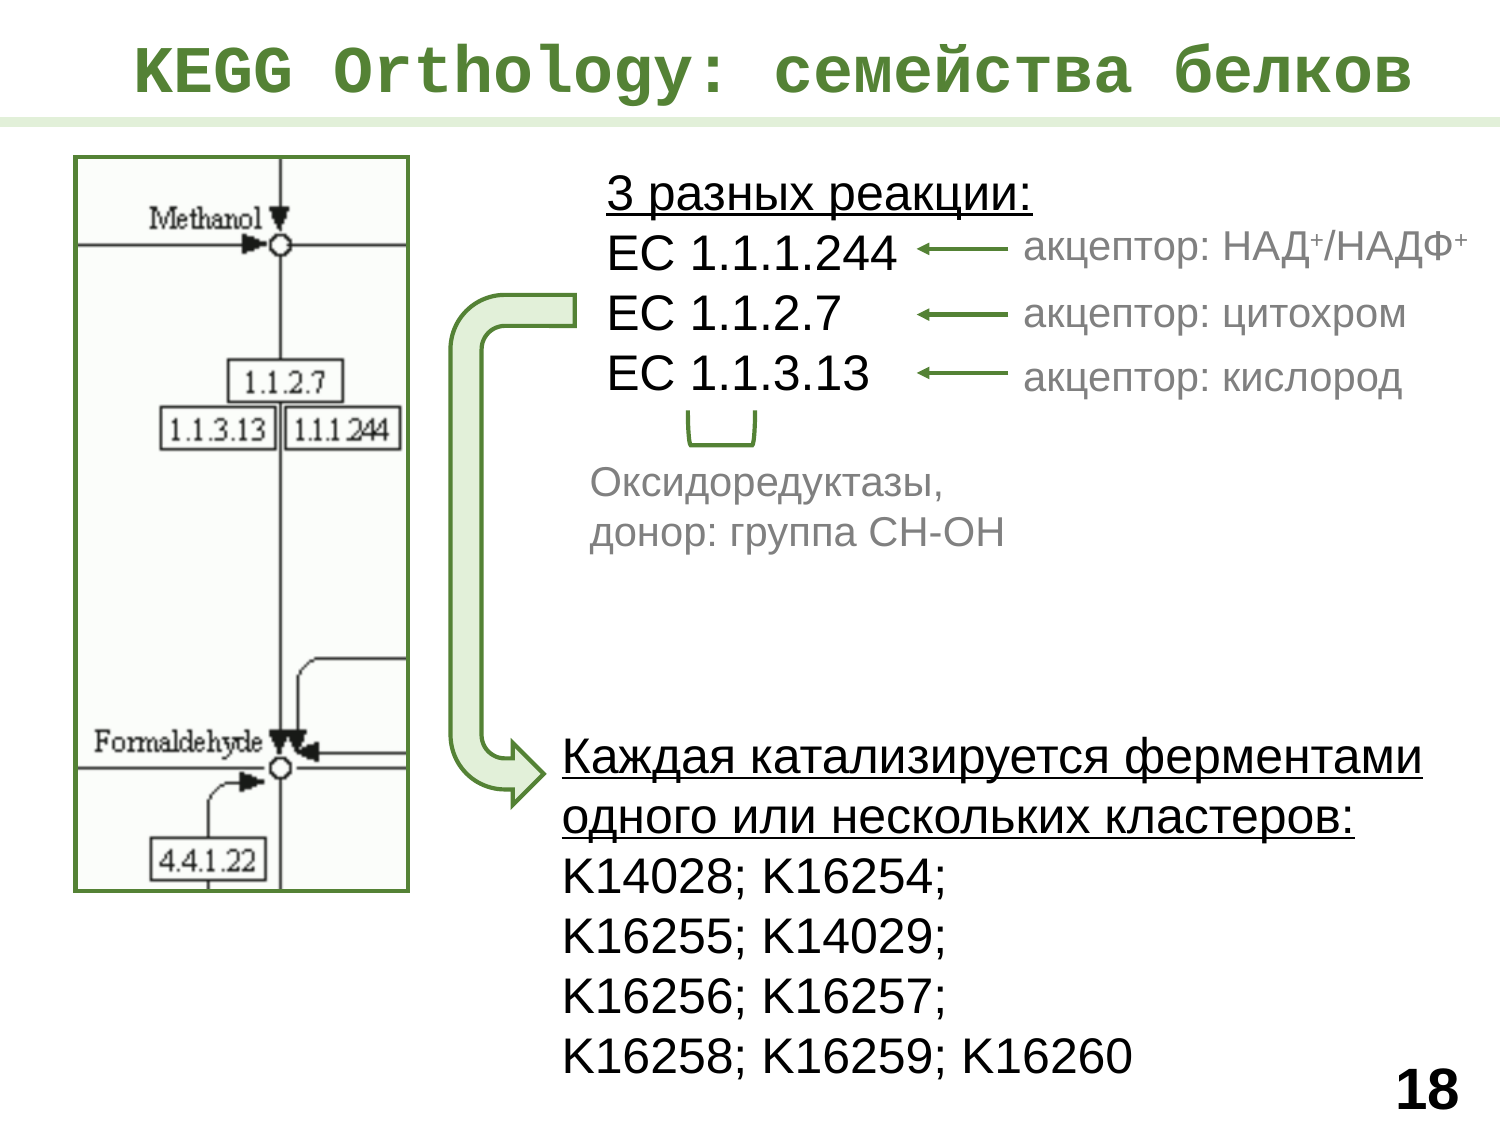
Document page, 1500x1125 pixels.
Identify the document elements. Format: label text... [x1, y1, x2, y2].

text_box Оксидоредуктазы, донор: группа CH-ОН [574, 447, 1029, 563]
text_box 18 [1368, 1043, 1487, 1125]
text_box акцептор: кислород [1008, 342, 1449, 408]
text_box акцептор: НАД+/НАДФ+ [1008, 211, 1487, 277]
text_box [687, 410, 756, 446]
text_box Каждая катализируется ферментами одного или нескольких кластеров: K14028; K16254; K16255; K14029; K16256; K16257; K16258; K16259; K16260 [546, 716, 1459, 1091]
text_box акцептор: цитохром [1008, 278, 1463, 343]
text_box 3 разных реакции: EC 1.1.1.244 EC 1.1.2.7 EC 1.1.3.13 [591, 152, 1070, 408]
picture [75, 157, 408, 892]
text_box [449, 293, 576, 808]
text_box KEGG Orthology: семейства белков [98, 21, 1449, 106]
